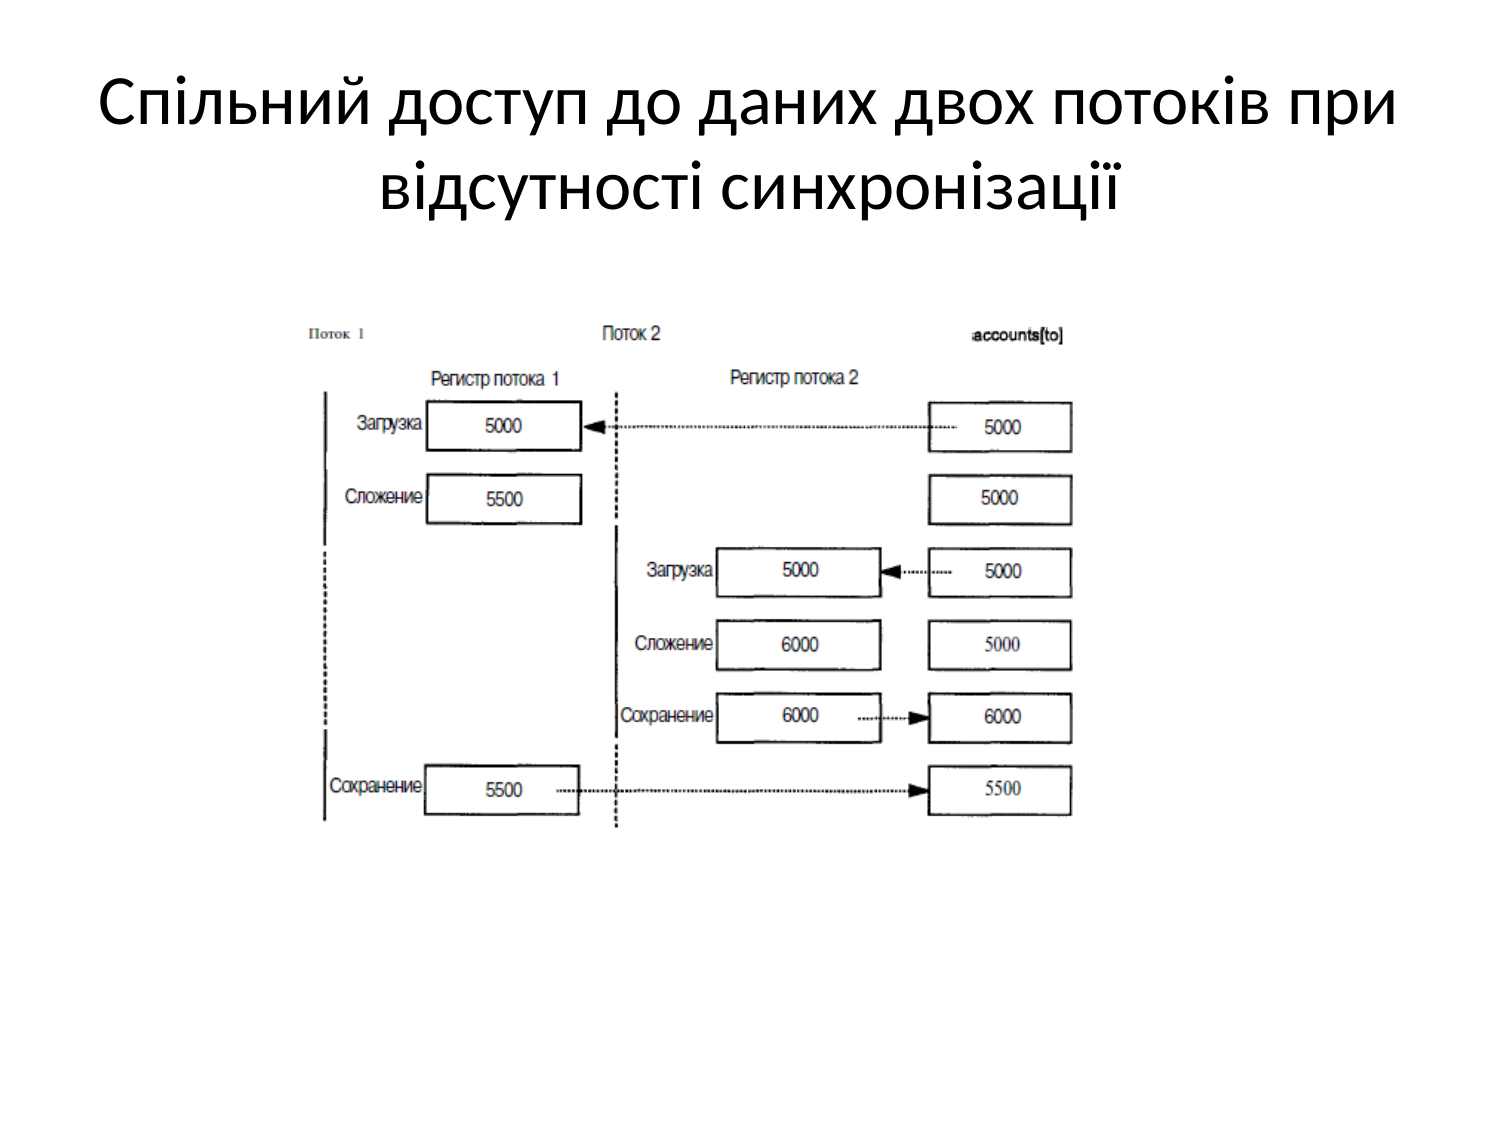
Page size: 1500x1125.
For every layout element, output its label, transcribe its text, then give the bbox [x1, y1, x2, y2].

picture [274, 307, 1107, 832]
title Спільний доступ до даних двох потоків при відсутності синхронізації [75, 45, 1425, 233]
